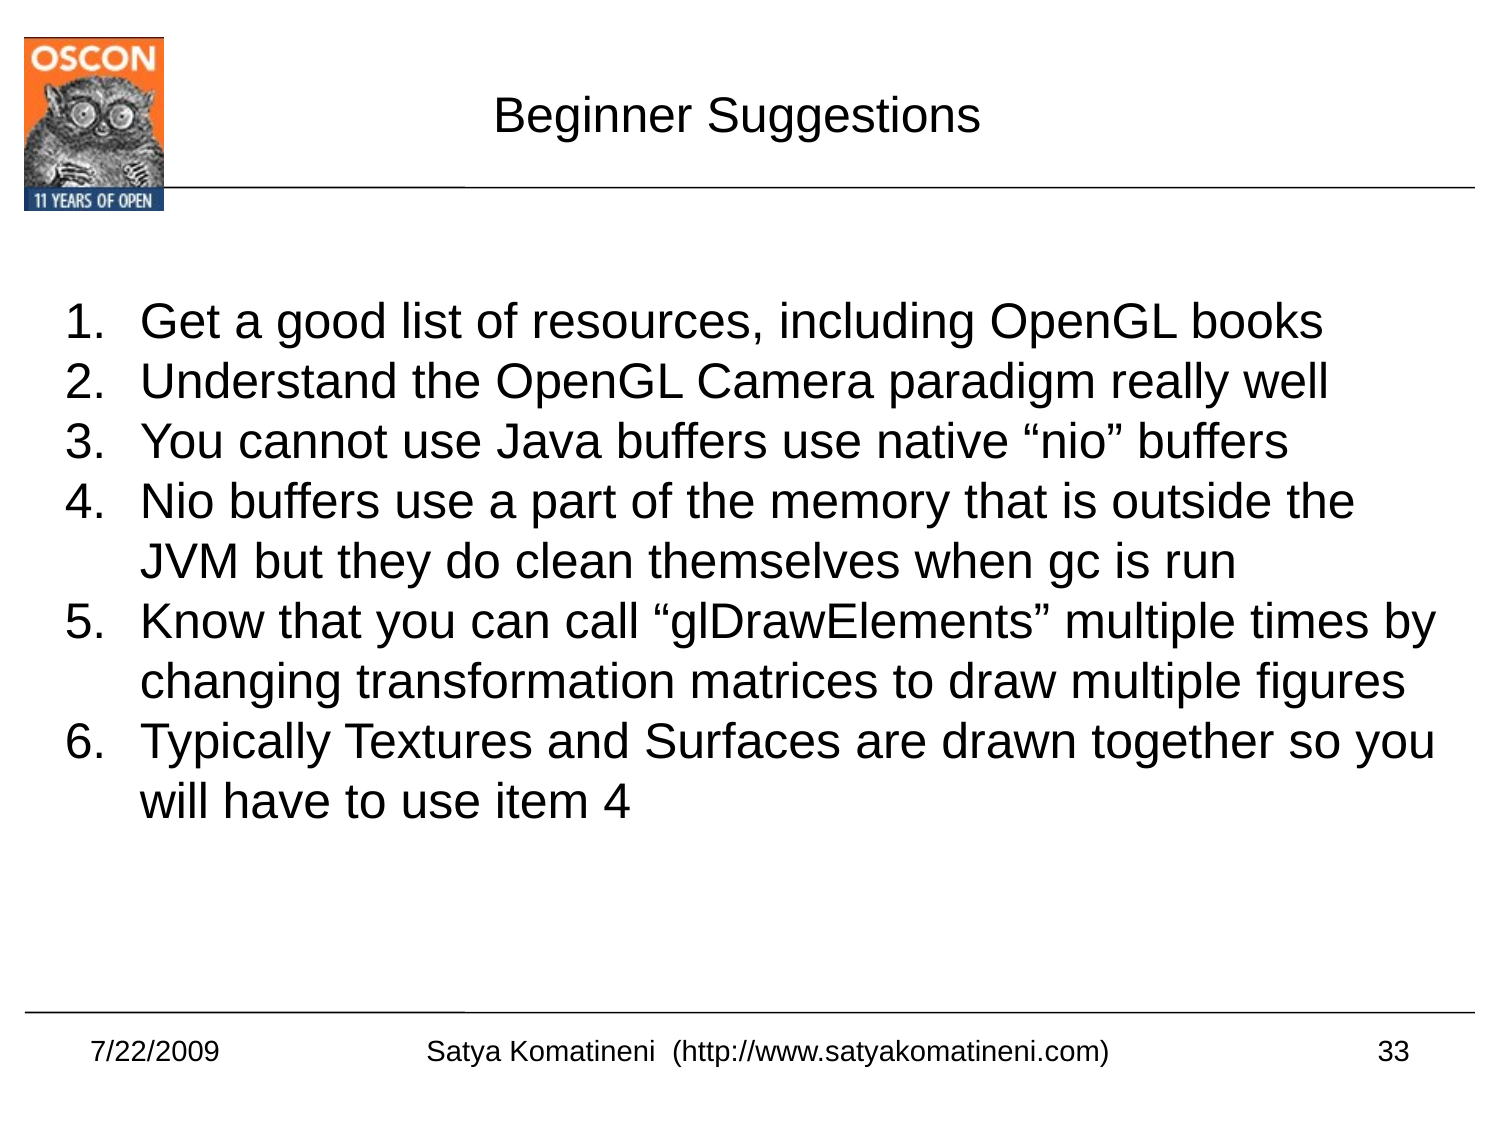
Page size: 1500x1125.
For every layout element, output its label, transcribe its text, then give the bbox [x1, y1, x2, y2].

text_box Get a good list of resources, including OpenGL books Understand the OpenGL Camera paradigm really well You cannot use Java buffers use native “nio” buffers Nio buffers use a part of the memory that is outside the JVM but they do clean themselves when gc is run Know that you can call “glDrawElements” multiple times by changing transformation matrices to draw multiple figures Typically Textures and Surfaces are drawn together so you will have to use item 4 [49, 281, 1475, 837]
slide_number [74, 1024, 426, 1103]
footer Satya Komatineni (http://www.satyakomatineni.com) [399, 1024, 1138, 1104]
picture [24, 37, 164, 211]
slide_number 33 [1074, 1024, 1426, 1103]
text_box Beginner Suggestions [478, 74, 997, 150]
